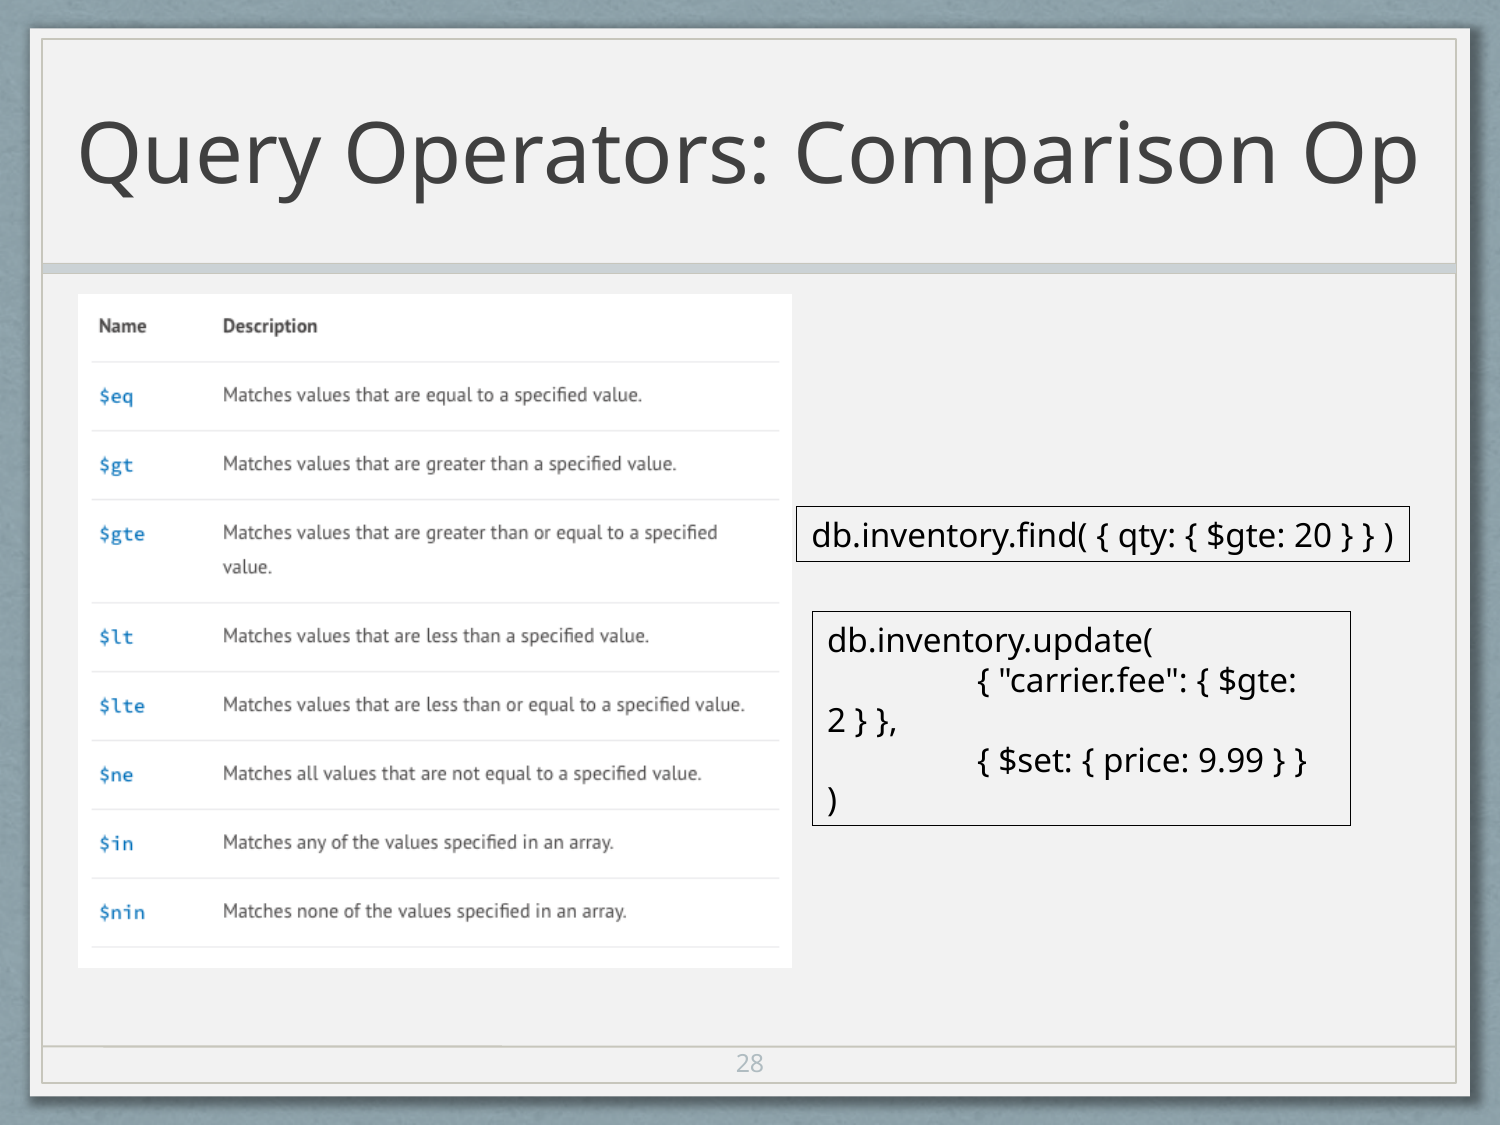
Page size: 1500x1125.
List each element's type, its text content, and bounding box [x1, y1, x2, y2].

picture [78, 293, 792, 969]
text_box db.inventory.update( { "carrier.fee": { $gte: 2 } }, { $set: { price: 9.99 } } ) [812, 611, 1351, 826]
slide_number 28 [687, 1042, 813, 1088]
title Query Operators: Comparison Op [53, 40, 1444, 260]
text_box db.inventory.find( { qty: { $gte: 20 } } ) [805, 506, 1410, 562]
